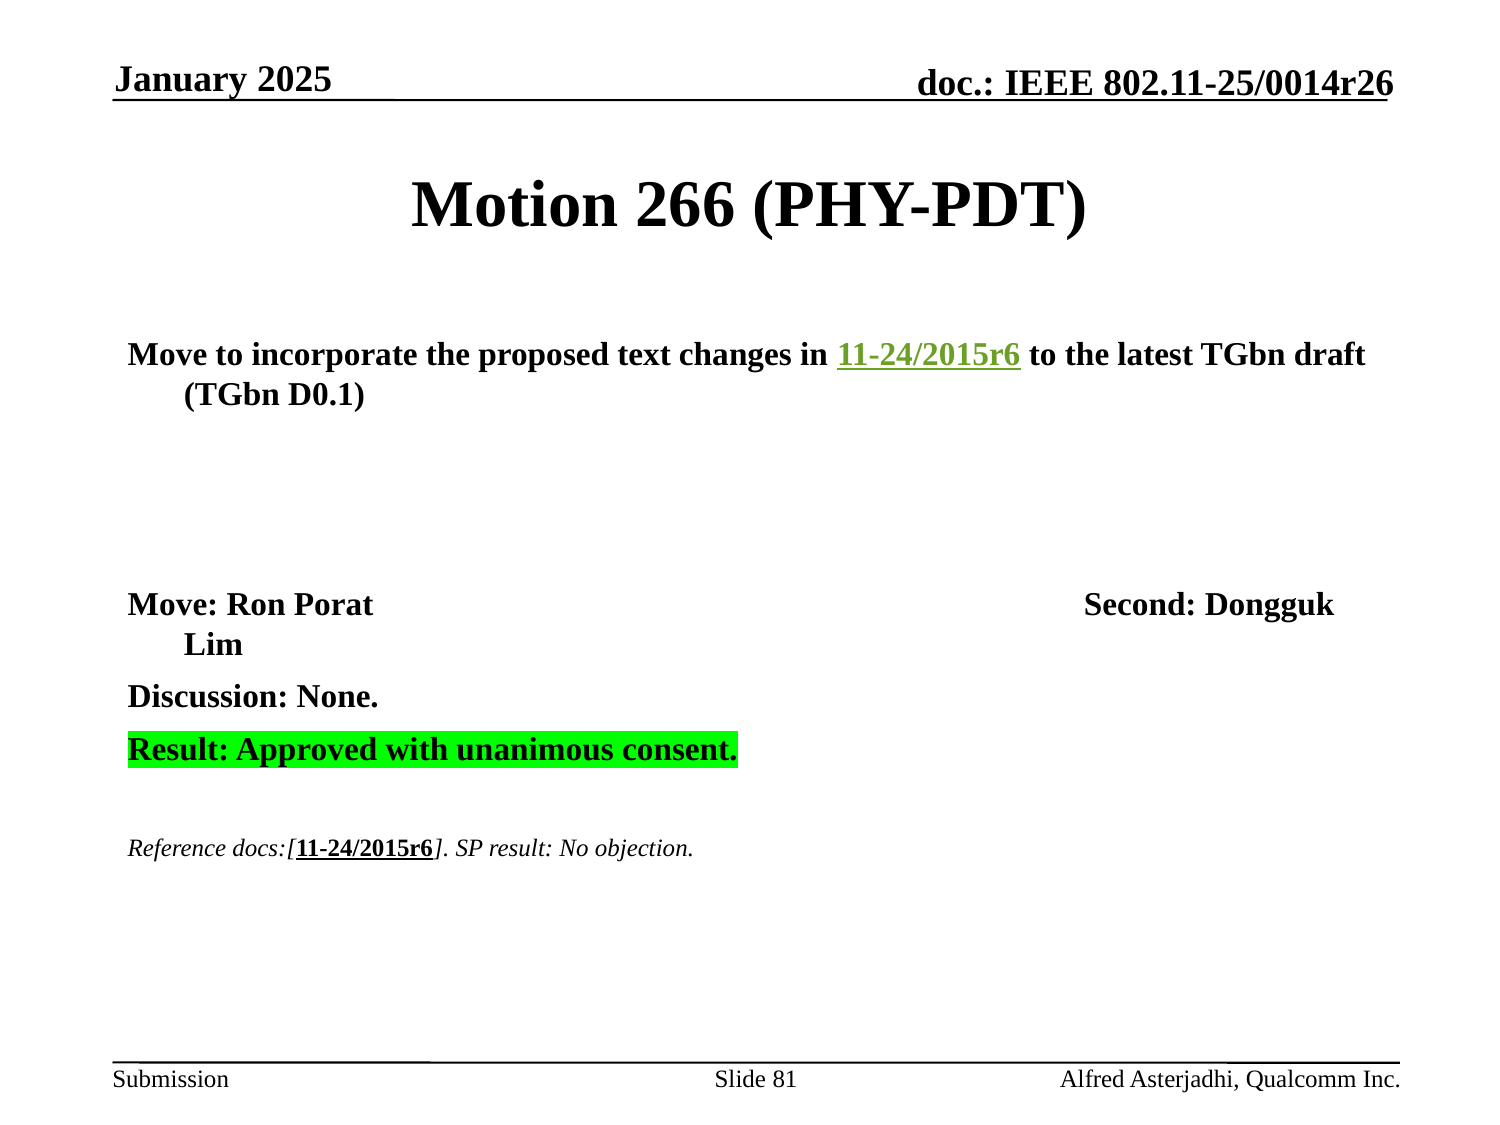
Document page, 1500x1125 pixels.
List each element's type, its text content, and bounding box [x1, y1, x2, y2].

footer Alfred Asterjadhi, Qualcomm Inc. [878, 1061, 1402, 1093]
slide_number Slide 81 [712, 1061, 800, 1123]
title Motion 266 (PHY-PDT) [112, 112, 1388, 288]
list Move to incorporate the proposed text changes in 11-24/2015r6 to the latest TGbn draft (TGbn D0.1) Move: Ron Porat Second: Dongguk Lim Discussion: None. Result: Approved with unanimous consent. Reference docs:[11-24/2015r6]. SP result: No objection. [112, 324, 1388, 1000]
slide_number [114, 54, 423, 100]
